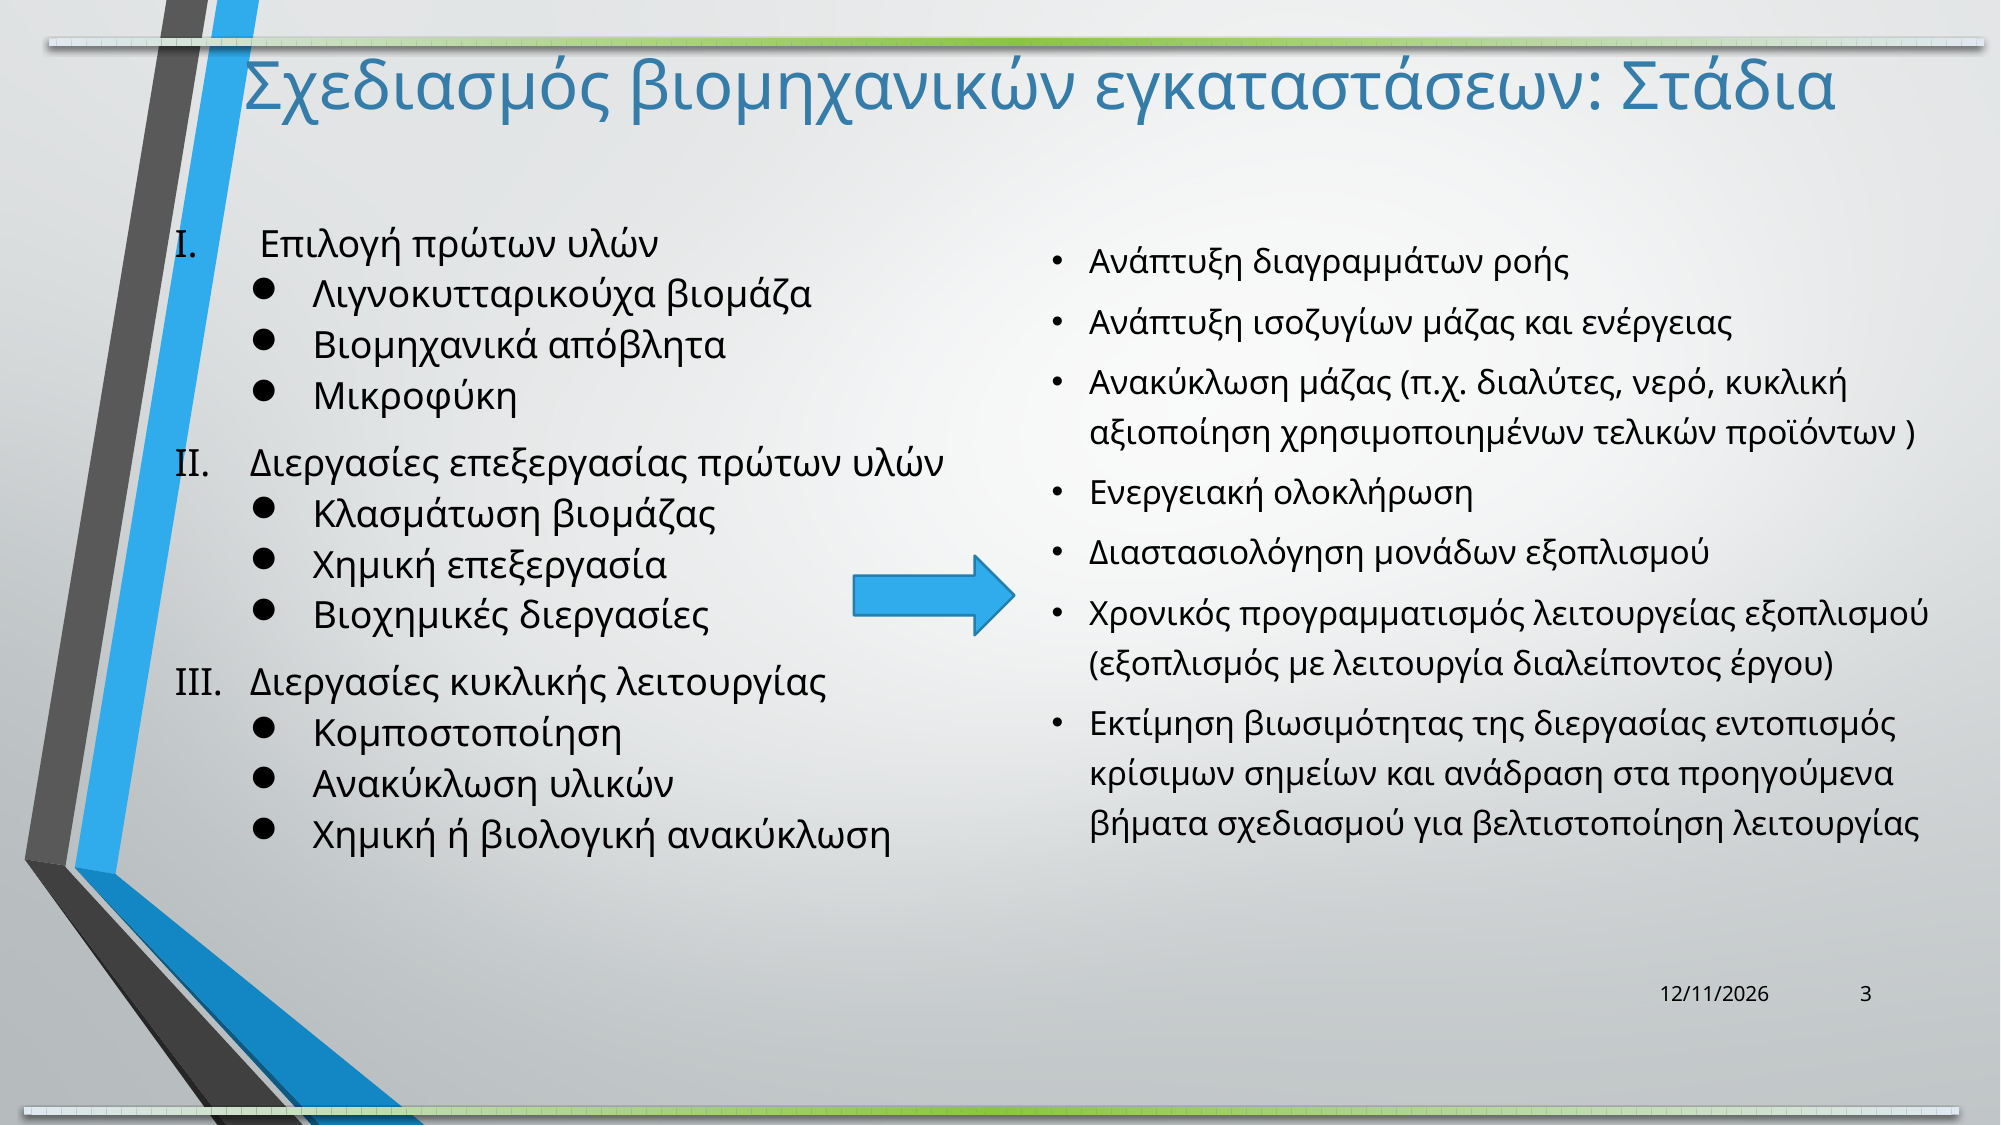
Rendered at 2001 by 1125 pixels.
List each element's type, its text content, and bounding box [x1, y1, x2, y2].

text_box Επιλογή πρώτων υλών Λιγνοκυτταρικούχα βιομάζα Βιομηχανικά απόβλητα Μικροφύκη Διεργασίες επεξεργασίας πρώτων υλών Κλασμάτωση βιομάζας Χημική επεξεργασία Βιοχημικές διεργασίες Διεργασίες κυκλικής λειτουργίας Κομποστοποίηση Ανακύκλωση υλικών Χημική ή βιολογική ανακύκλωση [160, 217, 1015, 976]
text_box Ανάπτυξη διαγραμμάτων ροής Ανάπτυξη ισοζυγίων μάζας και ενέργειας Ανακύκλωση μάζας (π.χ. διαλύτες, νερό, κυκλική αξιοποίηση χρησιμοποιημένων τελικών προϊόντων ) Ενεργειακή ολοκλήρωση Διαστασιολόγηση μονάδων εξοπλισμού Χρονικός προγραμματισμός λειτουργείας εξοπλισμού (εξοπλισμός με λειτουργία διαλείποντος έργου) Εκτίμηση βιωσιμότητας της διεργασίας εντοπισμός κρίσιμων σημείων και ανάδραση στα προηγούμενα βήματα σχεδιασμού για βελτιστοποίηση λειτουργίας [961, 223, 2000, 968]
text_box Σχεδιασμός βιομηχανικών εγκαταστάσεων: Στάδια [107, 44, 1974, 162]
text_box [852, 574, 961, 617]
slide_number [1596, 968, 1784, 1025]
slide_number 3 [1796, 968, 1887, 1025]
